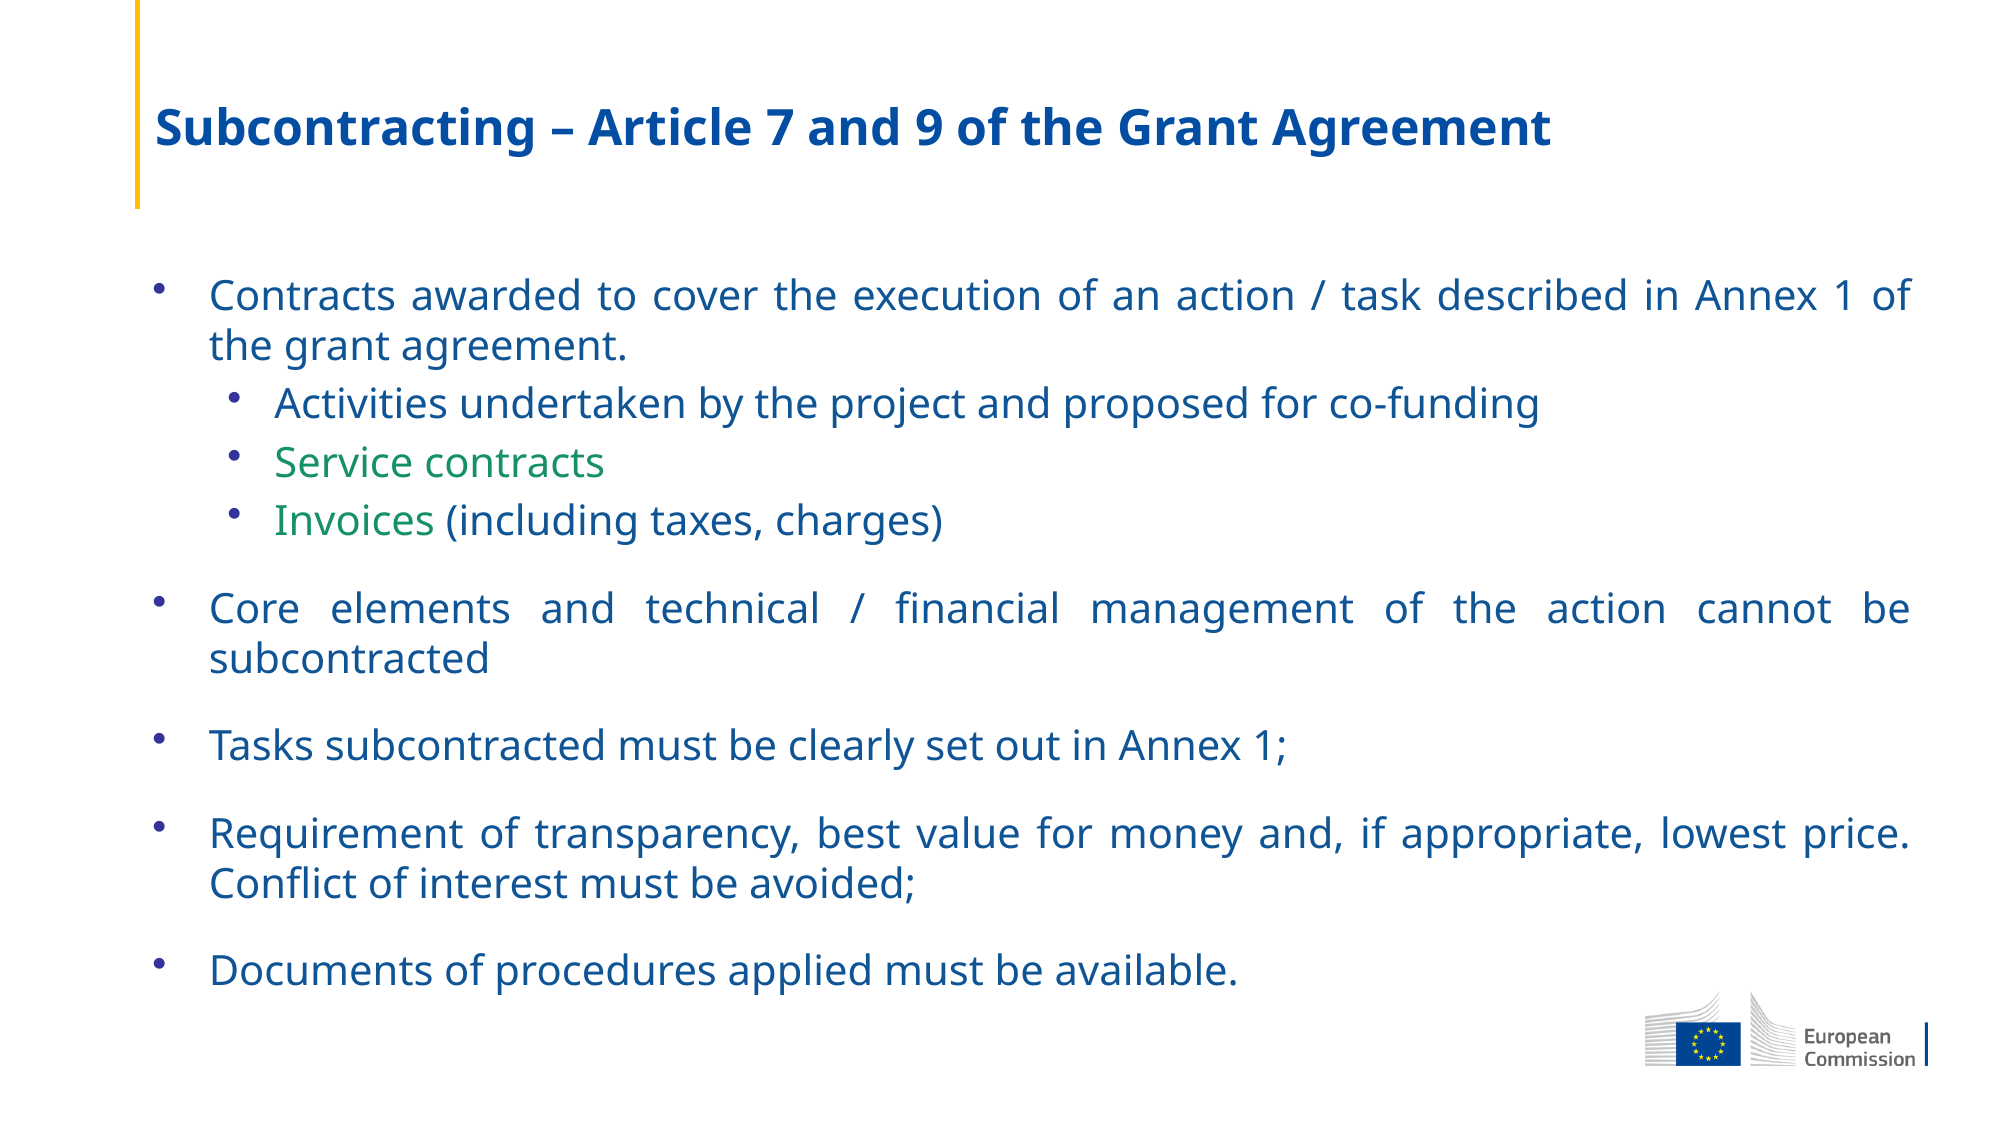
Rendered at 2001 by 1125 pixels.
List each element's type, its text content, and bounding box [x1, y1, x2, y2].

picture [1645, 991, 1928, 1066]
title Subcontracting – Article 7 and 9 of the Grant Agreement [139, 71, 1865, 157]
list Contracts awarded to cover the execution of an action / task described in Annex 1 of the grant agreement. Activities undertaken by the project and proposed for co-funding Service contracts Invoices (including taxes, charges) Core elements and technical / financial management of the action cannot be subcontracted Tasks subcontracted must be clearly set out in Annex 1; Requirement of transparency, best value for money and, if appropriate, lowest price. Conflict of interest must be avoided; Documents of procedures applied must be available. [137, 261, 1927, 1042]
